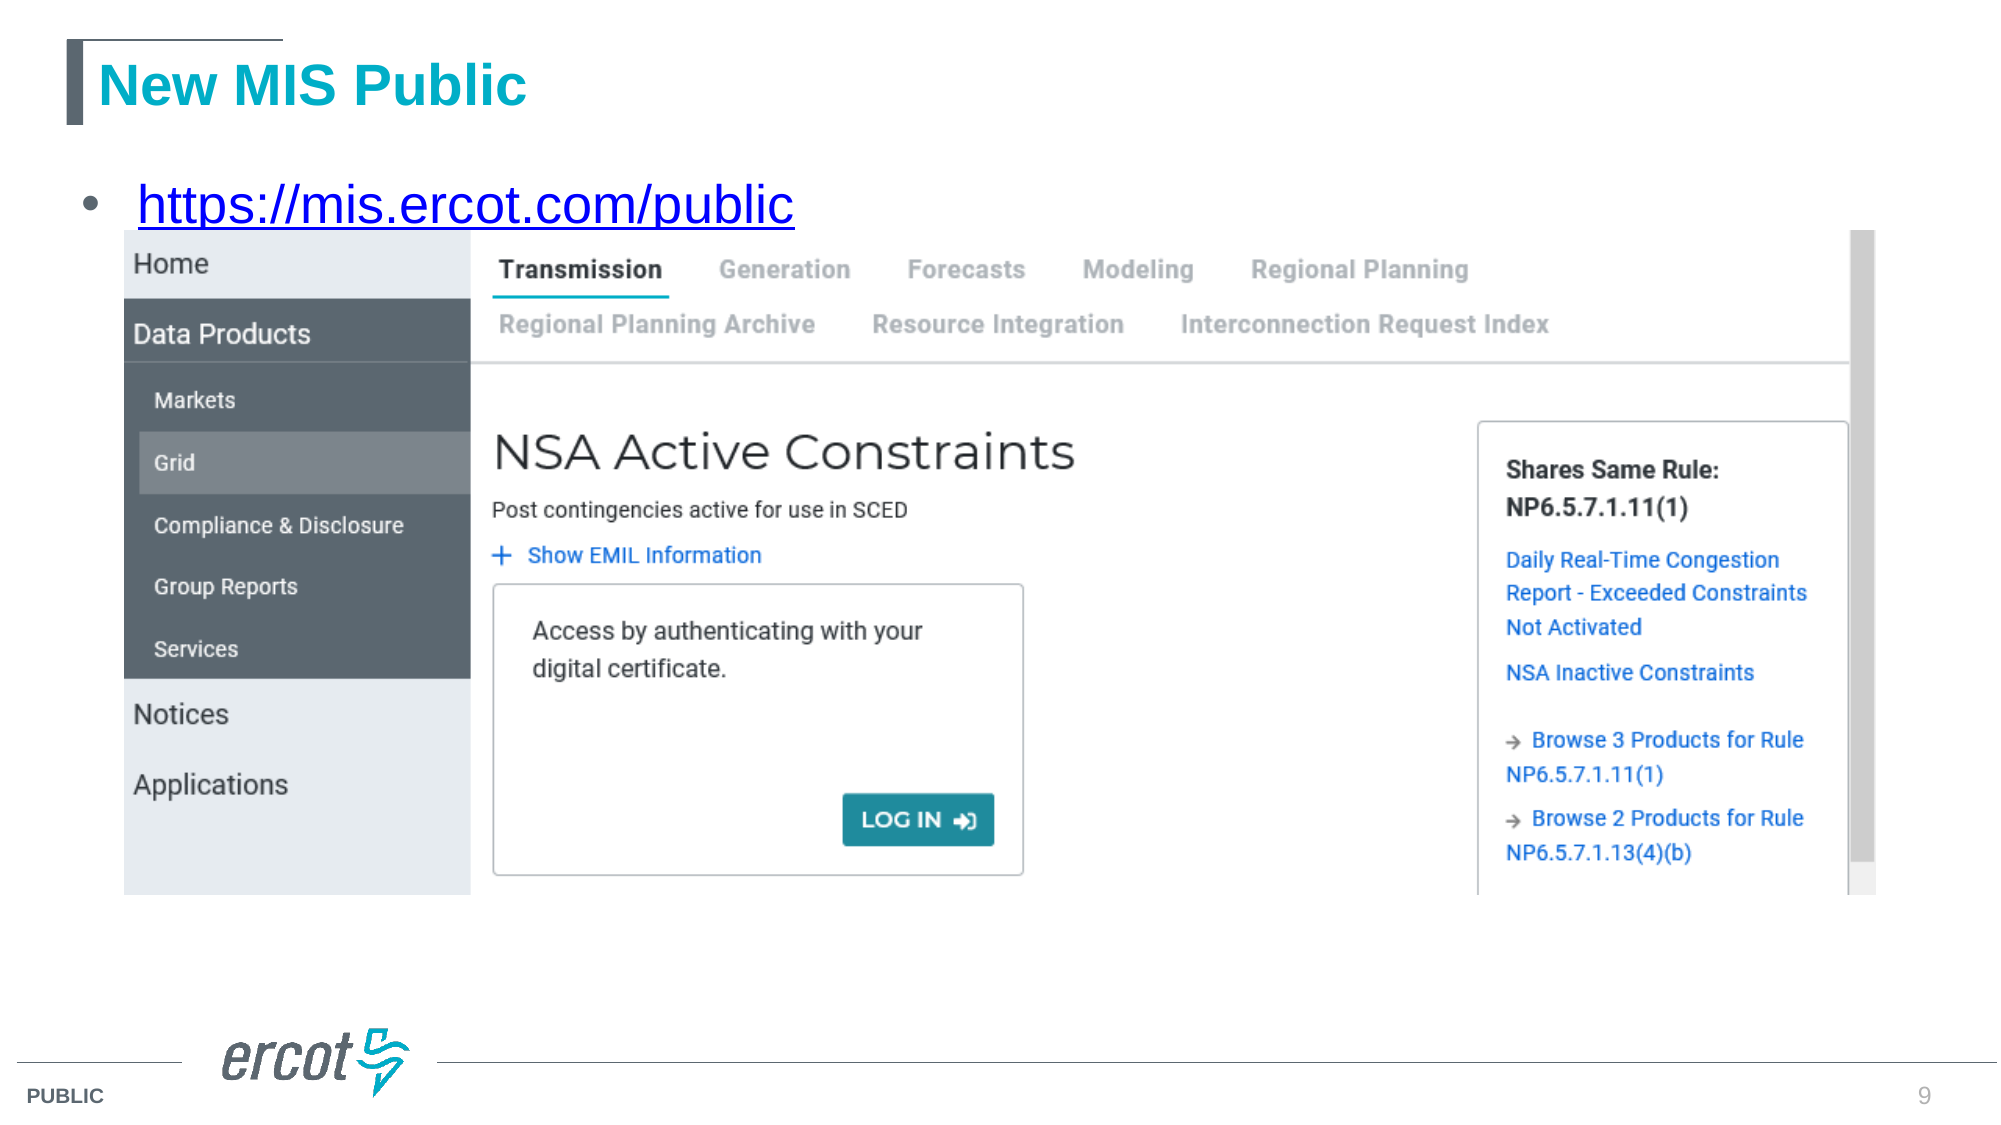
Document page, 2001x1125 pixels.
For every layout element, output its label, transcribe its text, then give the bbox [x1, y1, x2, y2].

picture [123, 230, 1876, 895]
slide_number 9 [1866, 1076, 1984, 1113]
list https://mis.ercot.com/public [66, 162, 1934, 992]
title New MIS Public [83, 39, 1934, 125]
picture [218, 1024, 413, 1100]
